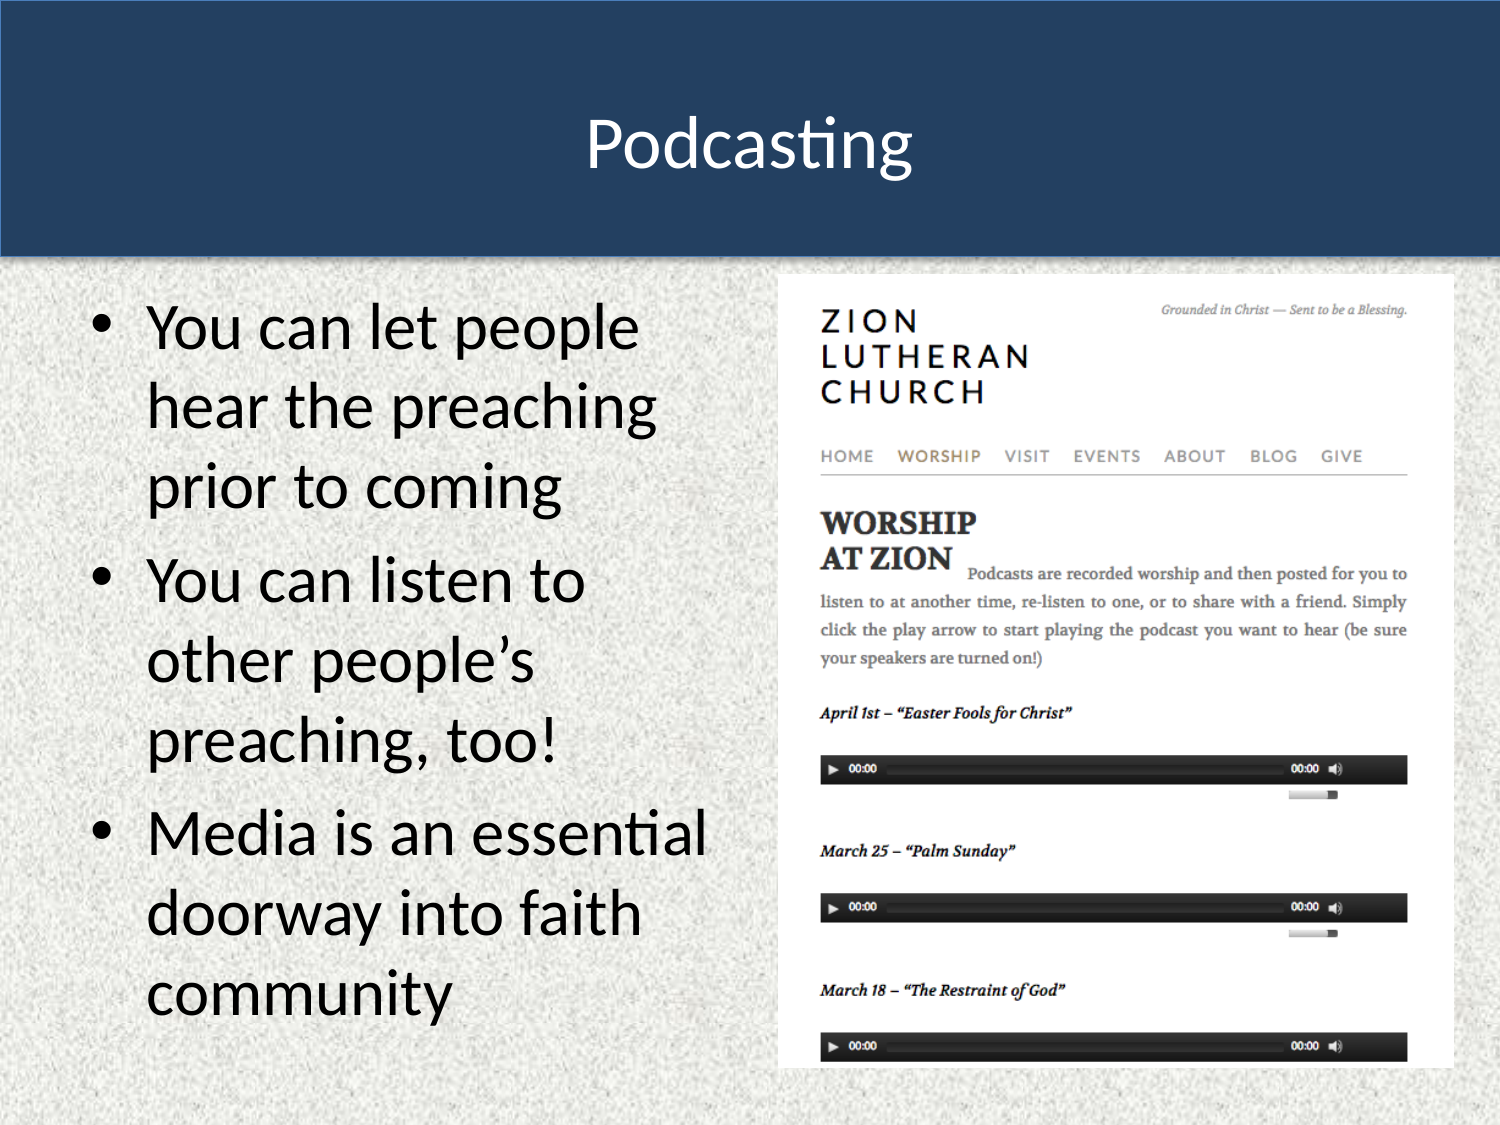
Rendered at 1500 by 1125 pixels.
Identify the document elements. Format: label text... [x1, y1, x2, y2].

title Podcasting [75, 45, 1425, 233]
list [762, 274, 1471, 1069]
picture [0, 257, 1500, 1125]
list You can let people hear the preaching prior to coming You can listen to other people’s preaching, too! Media is an essential doorway into faith community [75, 274, 738, 1018]
